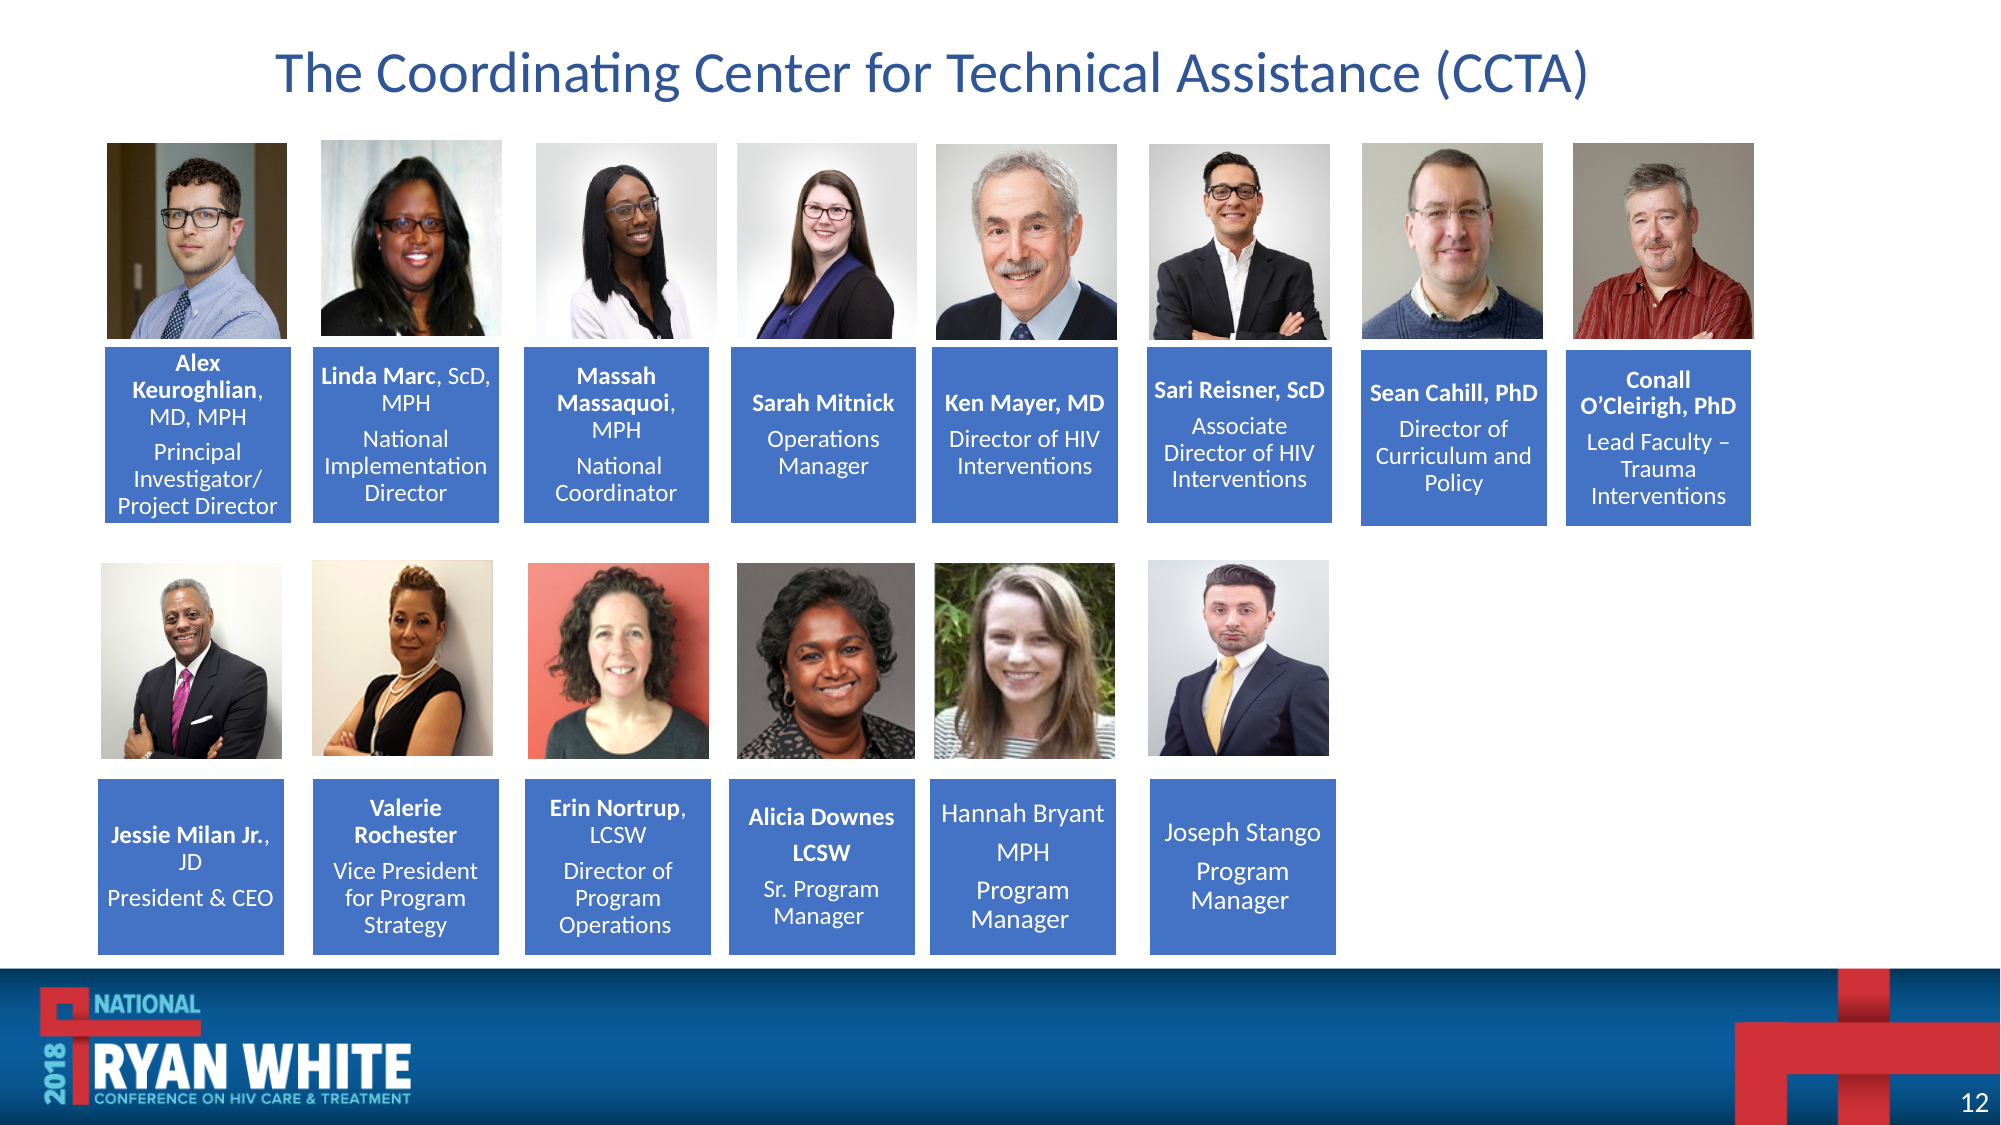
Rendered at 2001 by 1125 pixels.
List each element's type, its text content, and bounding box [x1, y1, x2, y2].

slide_number 12 [1789, 1070, 2000, 1125]
picture [934, 563, 1115, 759]
picture [0, 0, 2001, 1125]
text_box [895, 143, 1984, 528]
text_box The Coordinating Center for Technical Assistance (CCTA) [101, 0, 1766, 112]
picture [736, 563, 915, 759]
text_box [0, 140, 1137, 525]
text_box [0, 560, 1504, 956]
